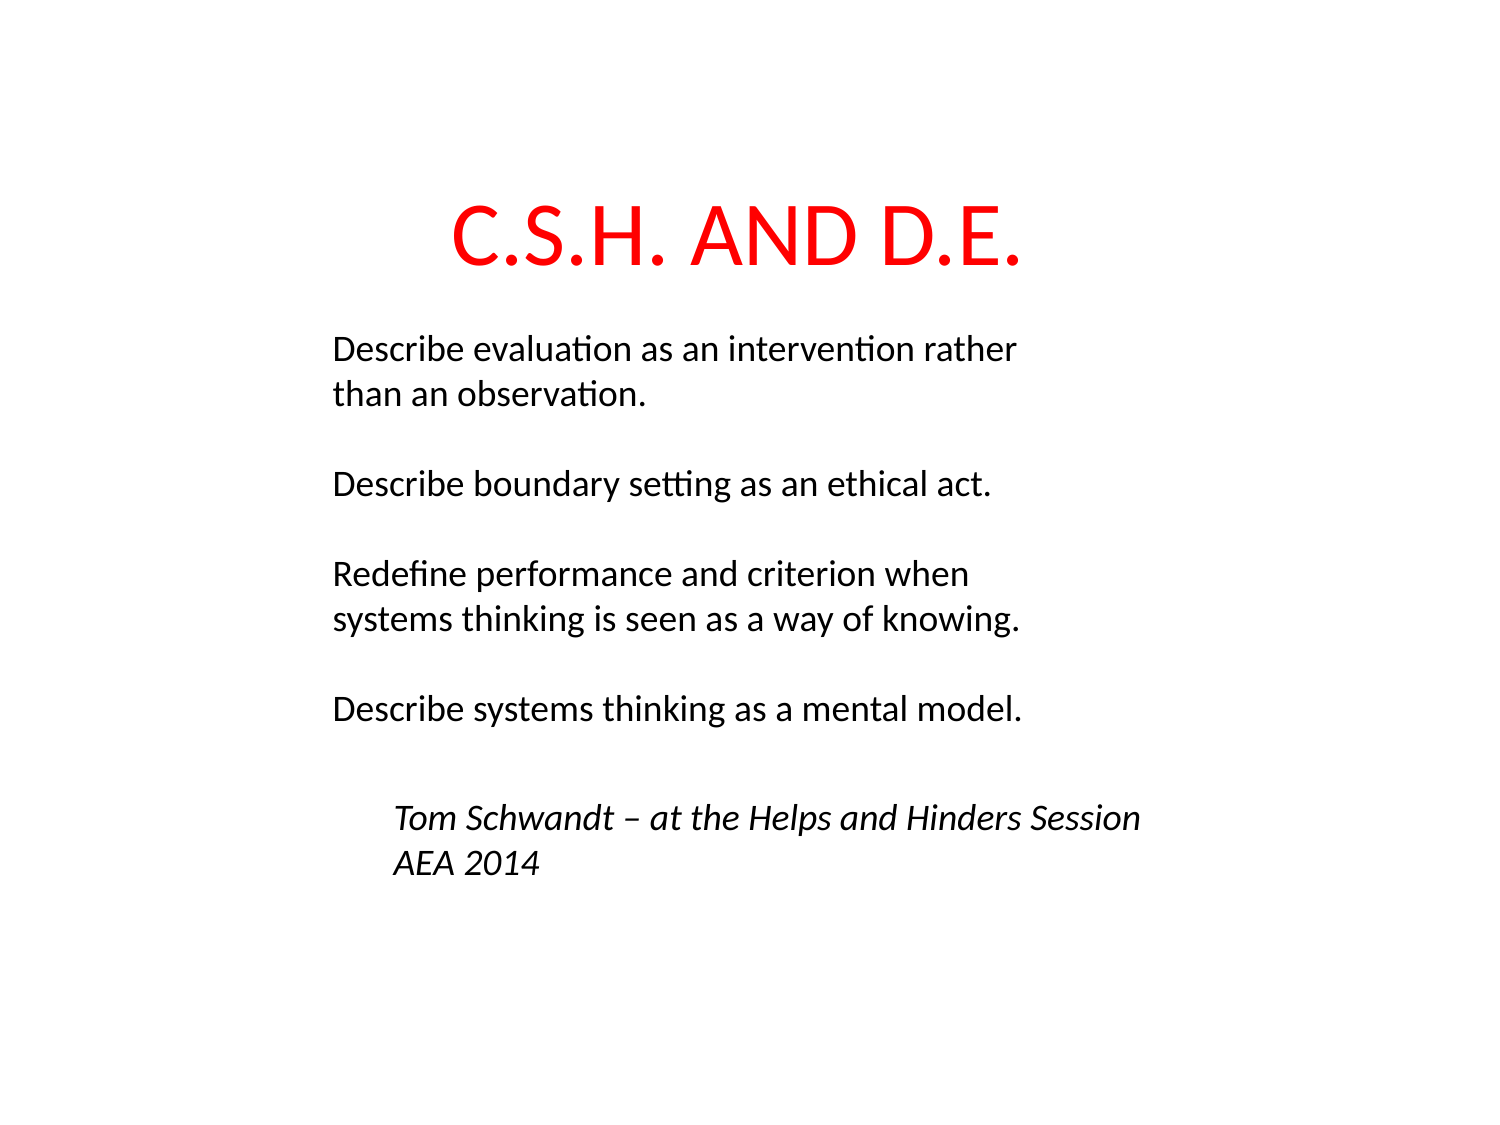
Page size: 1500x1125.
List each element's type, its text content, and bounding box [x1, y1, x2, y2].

title C.S.H. AND D.E. [101, 108, 1377, 350]
text_box Tom Schwandt – at the Helps and Hinders Session AEA 2014 [378, 786, 1166, 891]
text_box Describe evaluation as an intervention rather than an observation. Describe boundary setting as an ethical act. Redefine performance and criterion when systems thinking is seen as a way of knowing. Describe systems thinking as a mental model. [318, 317, 1068, 737]
